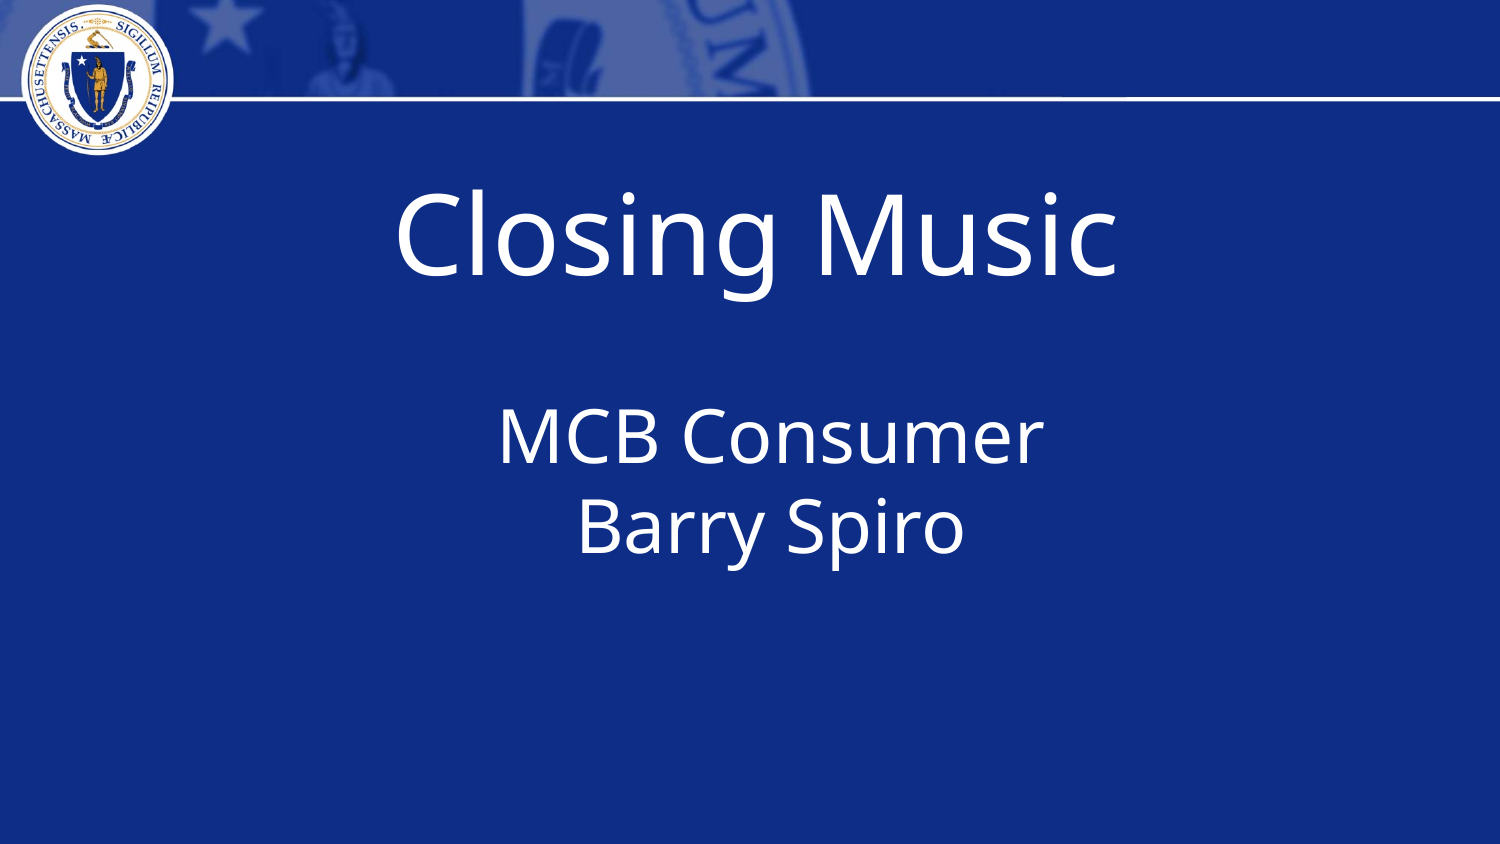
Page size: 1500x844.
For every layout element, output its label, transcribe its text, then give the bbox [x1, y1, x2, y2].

picture [0, 0, 1500, 844]
text_box Closing Music MCB Consumer Barry Spiro [143, 155, 1399, 576]
